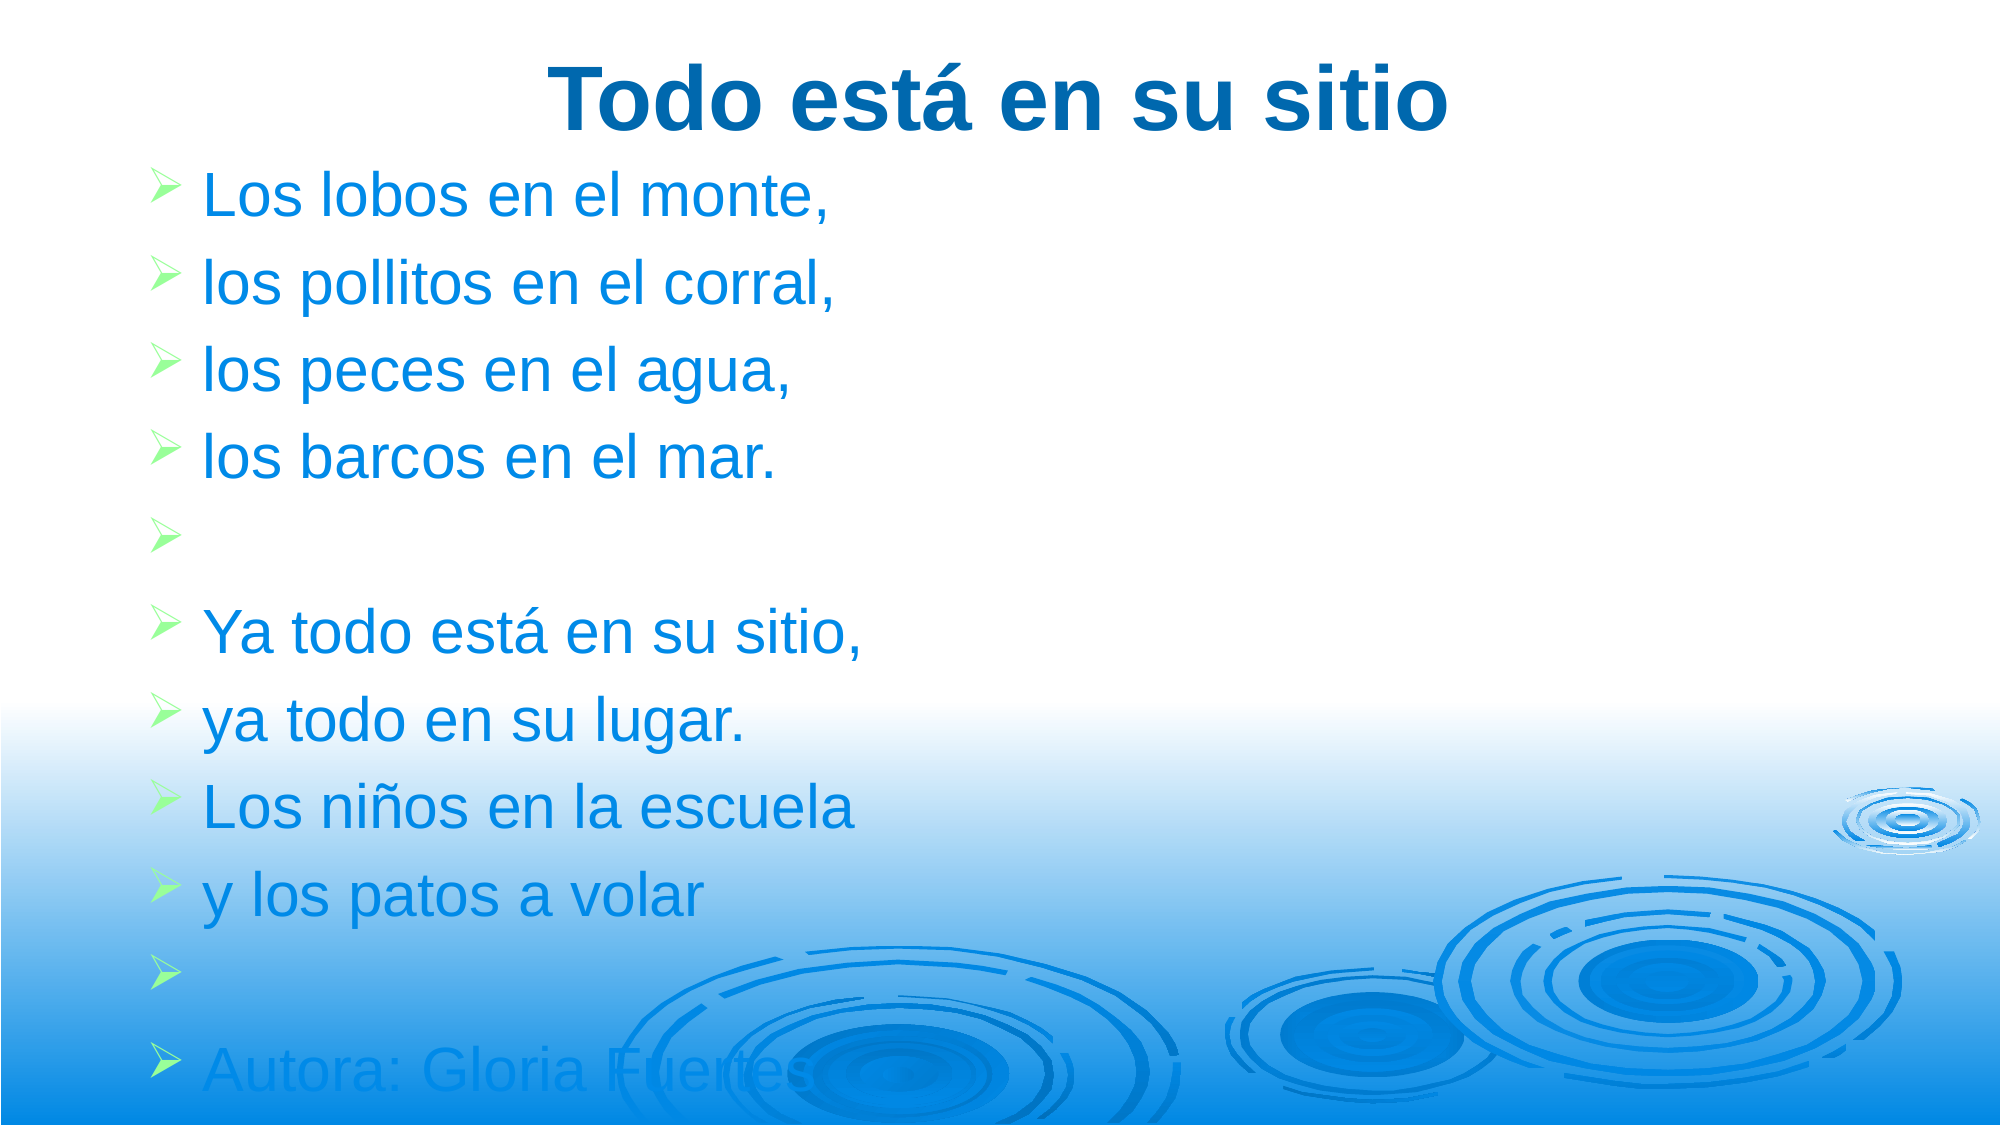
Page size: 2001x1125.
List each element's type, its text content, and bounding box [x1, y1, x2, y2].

title Todo está en su sitio [99, 0, 1901, 188]
list Los lobos en el monte, los pollitos en el corral, los peces en el agua, los barcos en el mar. Ya todo está en su sitio, ya todo en su lugar. Los niños en la escuela y los patos a volar Autora: Gloria Fuertes [131, 146, 1626, 932]
